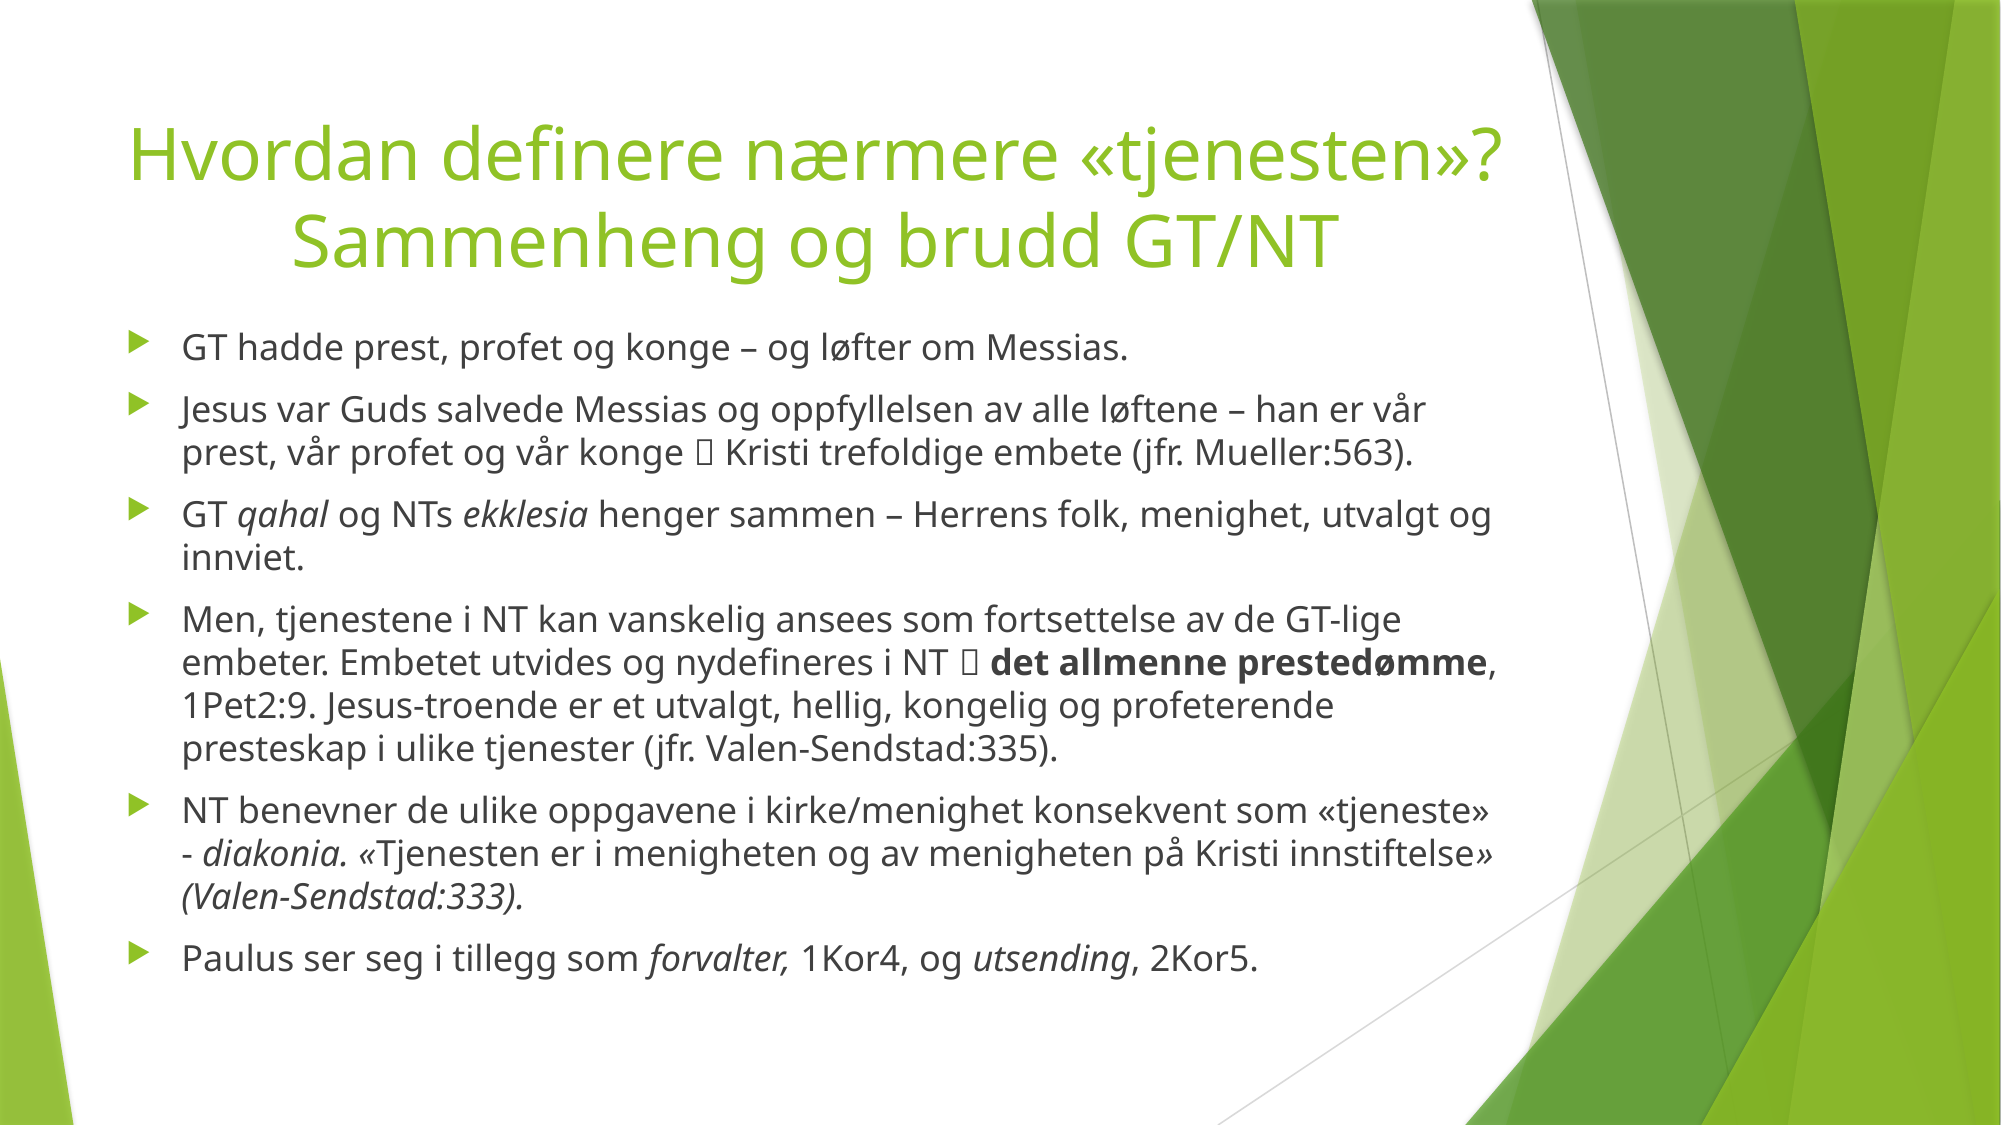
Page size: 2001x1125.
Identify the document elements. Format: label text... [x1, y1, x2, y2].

title Hvordan definere nærmere «tjenesten»? Sammenheng og brudd GT/NT [111, 99, 1522, 316]
list GT hadde prest, profet og konge – og løfter om Messias. Jesus var Guds salvede Messias og oppfyllelsen av alle løftene – han er vår prest, vår profet og vår konge  Kristi trefoldige embete (jfr. Mueller:563). GT qahal og NTs ekklesia henger sammen – Herrens folk, menighet, utvalgt og innviet. Men, tjenestene i NT kan vanskelig ansees som fortsettelse av de GT-lige embeter. Embetet utvides og nydefineres i NT  det allmenne prestedømme, 1Pet2:9. Jesus-troende er et utvalgt, hellig, kongelig og profeterende presteskap i ulike tjenester (jfr. Valen-Sendstad:335). NT benevner de ulike oppgavene i kirke/menighet konsekvent som «tjeneste» - diakonia. «Tjenesten er i menigheten og av menigheten på Kristi innstiftelse» (Valen-Sendstad:333). Paulus ser seg i tillegg som forvalter, 1Kor4, og utsending, 2Kor5. [111, 316, 1522, 991]
